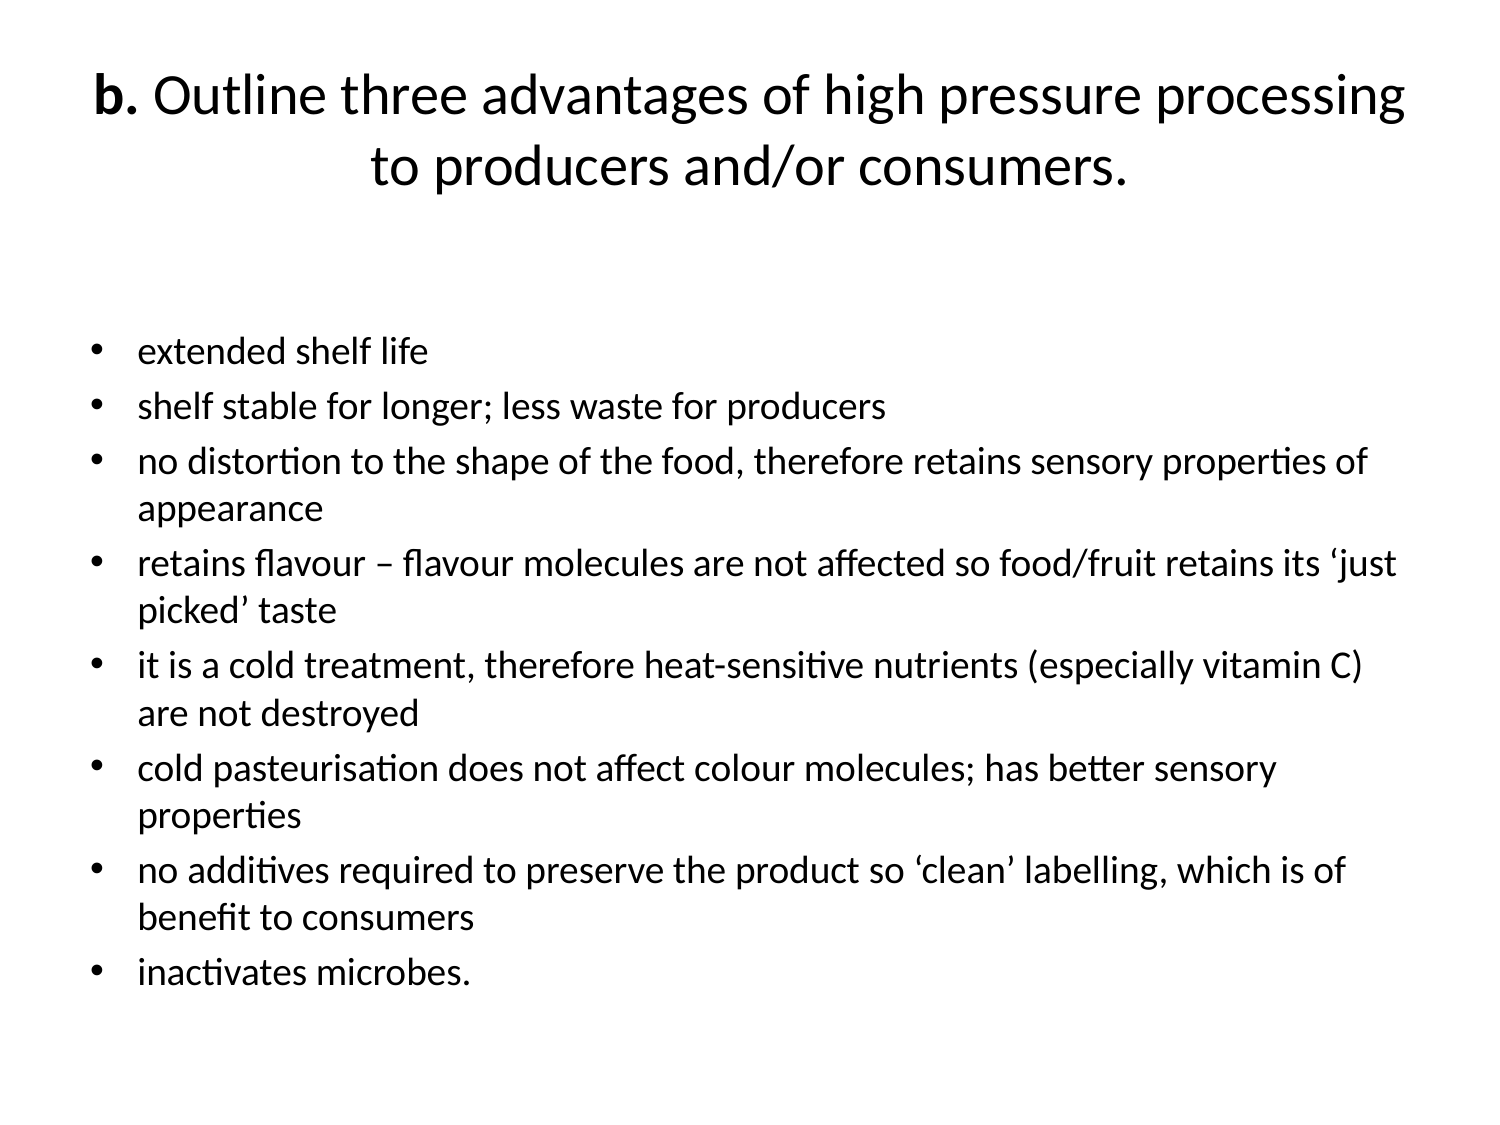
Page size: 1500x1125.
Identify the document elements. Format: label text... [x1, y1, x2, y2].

title b. Outline three advantages of high pressure processing to producers and/or consumers. [75, 67, 1425, 256]
list extended shelf life shelf stable for longer; less waste for producers no distortion to the shape of the food, therefore retains sensory properties of appearance retains flavour – flavour molecules are not affected so food/fruit retains its ‘just picked’ taste it is a cold treatment, therefore heat-sensitive nutrients (especially vitamin C) are not destroyed cold pasteurisation does not affect colour molecules; has better sensory properties no additives required to preserve the product so ‘clean’ labelling, which is of benefit to consumers inactivates microbes. [75, 262, 1425, 1005]
